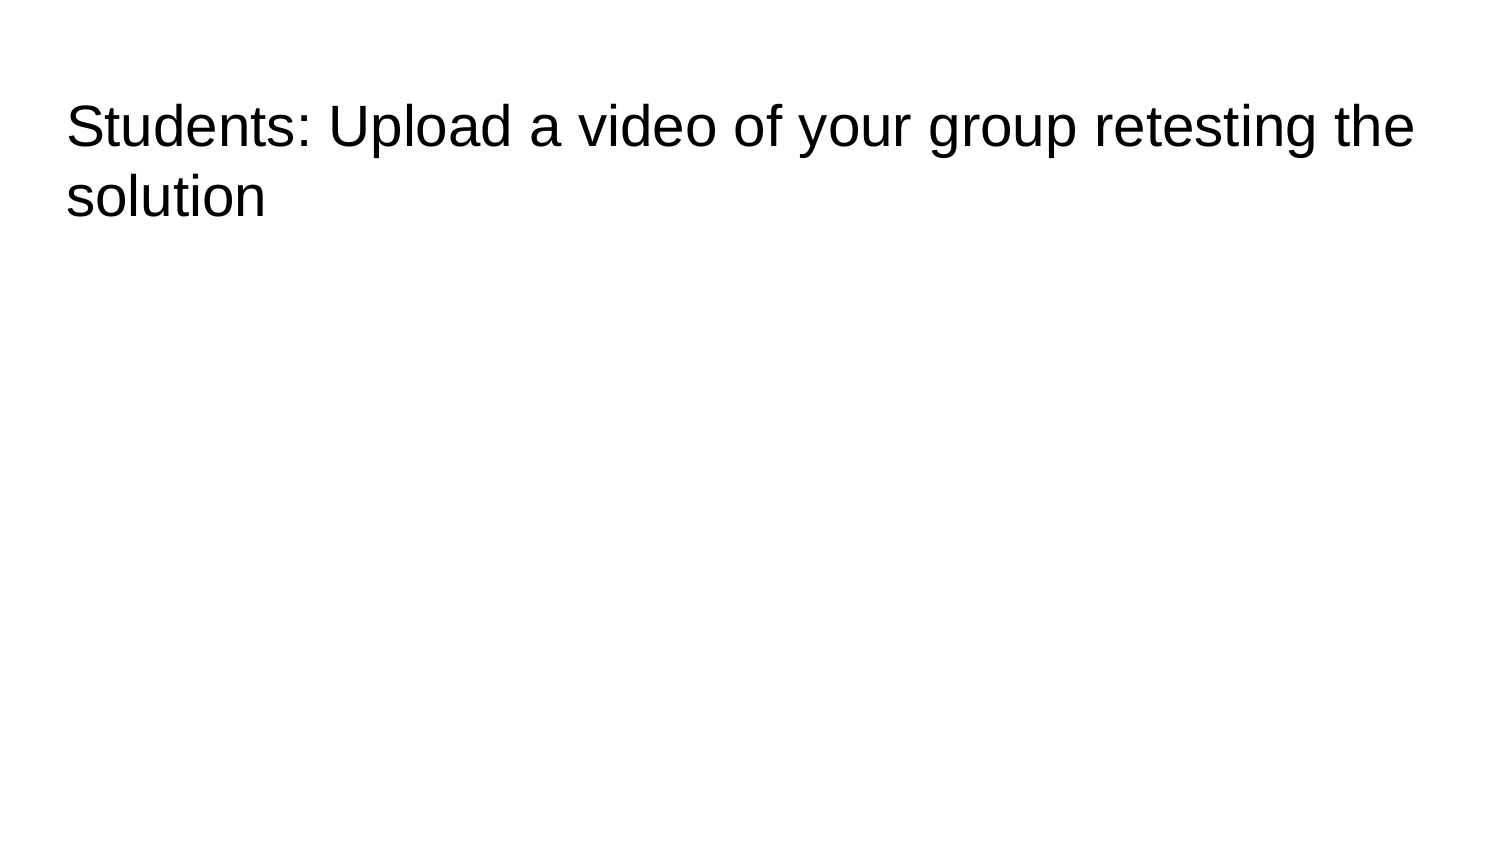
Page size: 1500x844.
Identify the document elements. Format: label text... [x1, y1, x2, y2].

title Students: Upload a video of your group retesting the solution [51, 72, 1449, 167]
